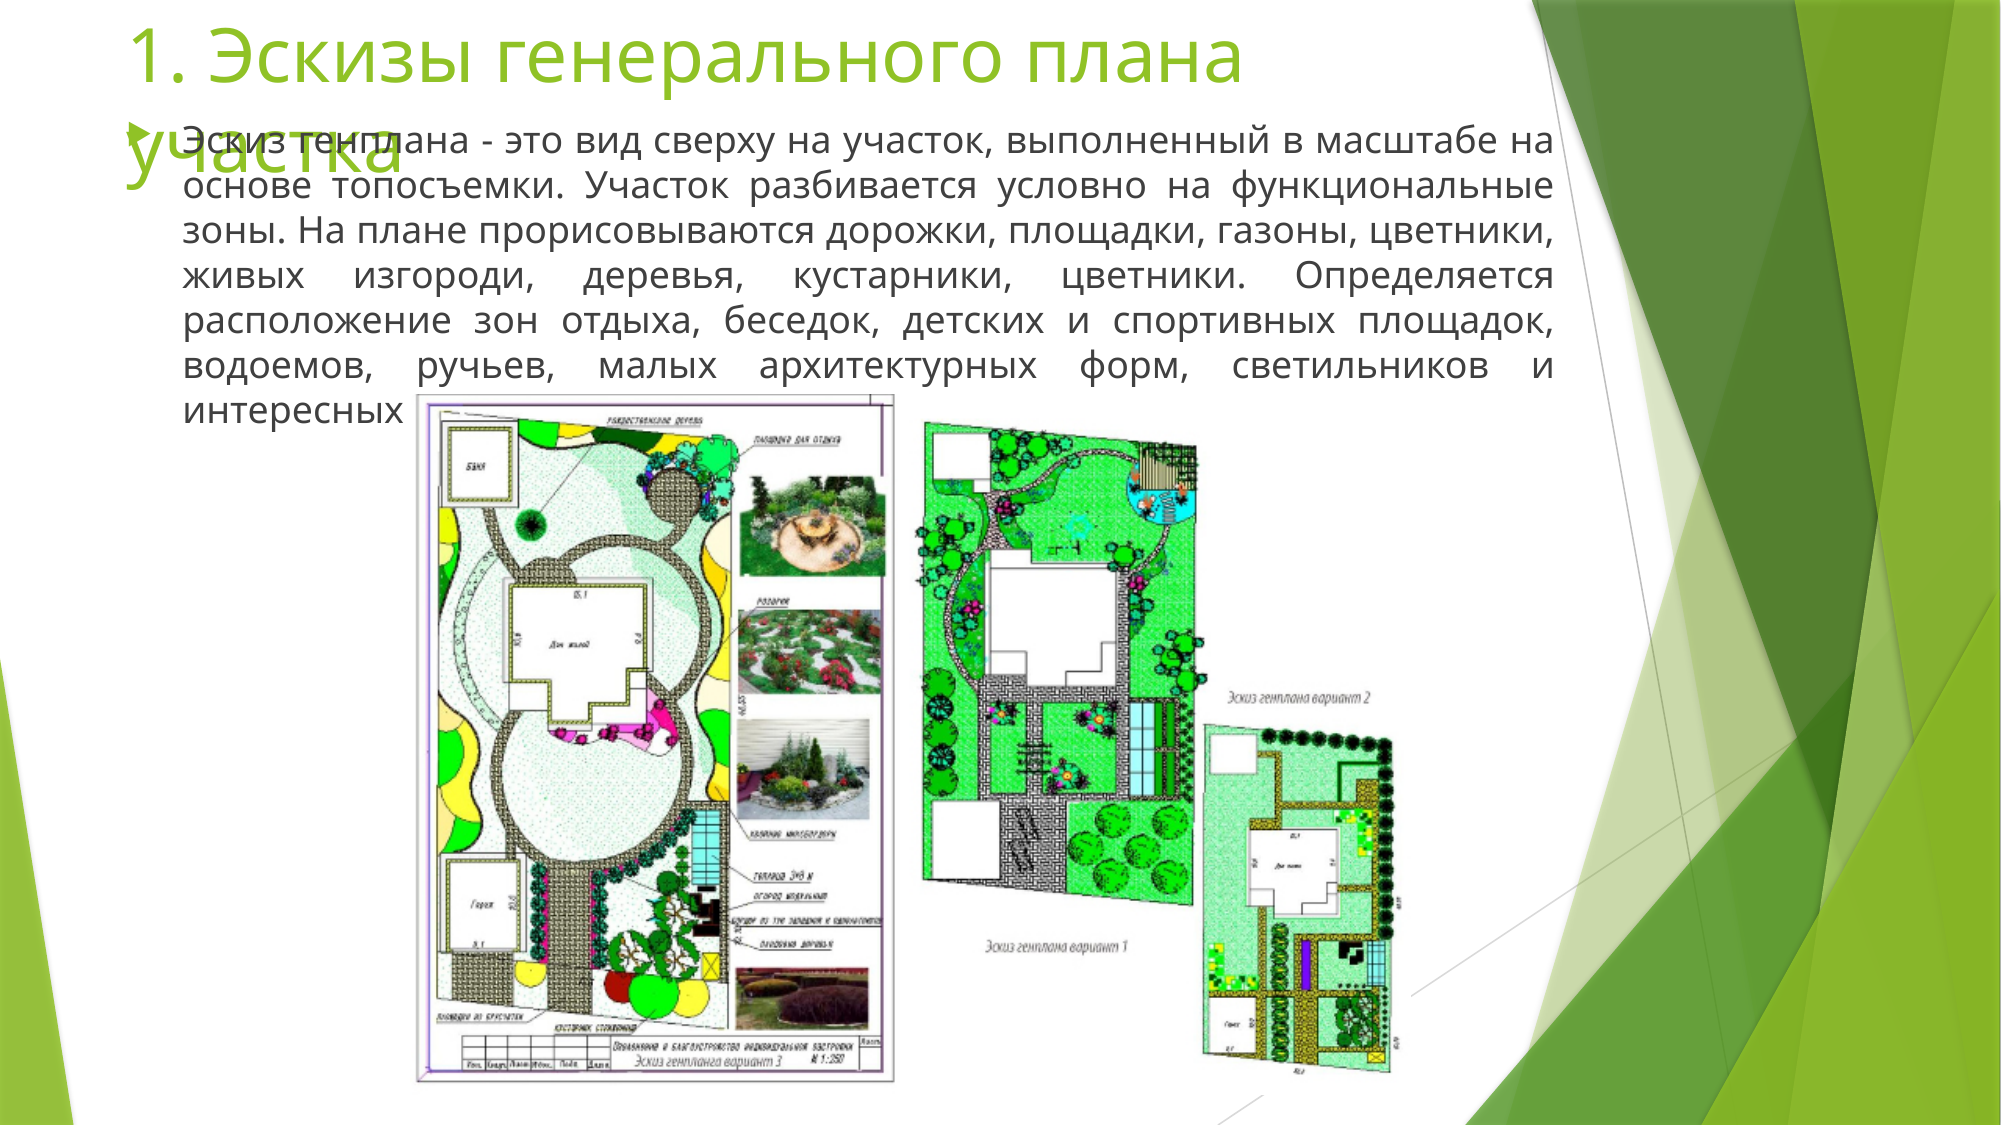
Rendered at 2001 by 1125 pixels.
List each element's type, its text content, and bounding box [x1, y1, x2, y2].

list Эскиз генплана - это вид сверху на участок, выполненный в масштабе на основе топосъемки. Участок разбивается условно на функциональные зоны. На плане прорисовываются дорожки, площадки, газоны, цветники, живых изгороди, деревья, кустарники, цветники. Определяется расположение зон отдыха, беседок, детских и спортивных площадок, водоемов, ручьев, малых архитектурных форм, светильников и интересных композиций. [111, 108, 1571, 745]
picture [409, 394, 1411, 1096]
title 1. Эскизы генерального плана участка [111, 0, 1522, 108]
